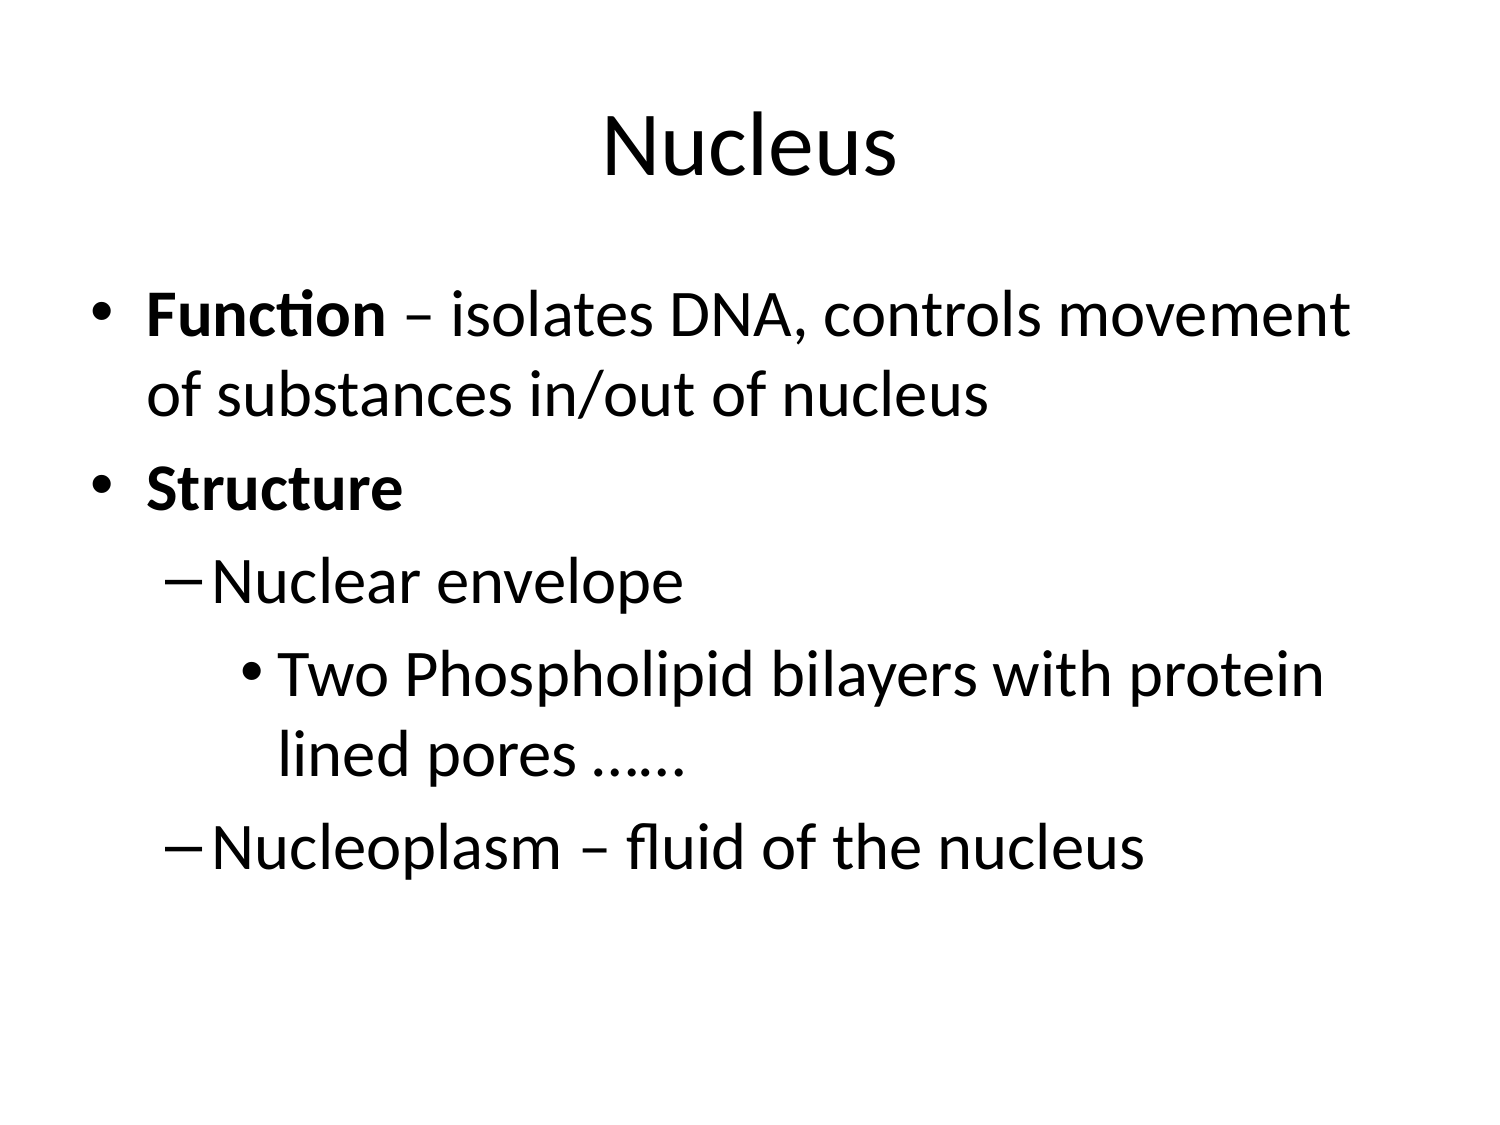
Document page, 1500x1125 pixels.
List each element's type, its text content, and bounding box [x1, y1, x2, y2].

list Function – isolates DNA, controls movement of substances in/out of nucleus Structure Nuclear envelope Two Phospholipid bilayers with protein lined pores …… Nucleoplasm – fluid of the nucleus [75, 262, 1425, 1005]
title Nucleus [75, 45, 1425, 233]
